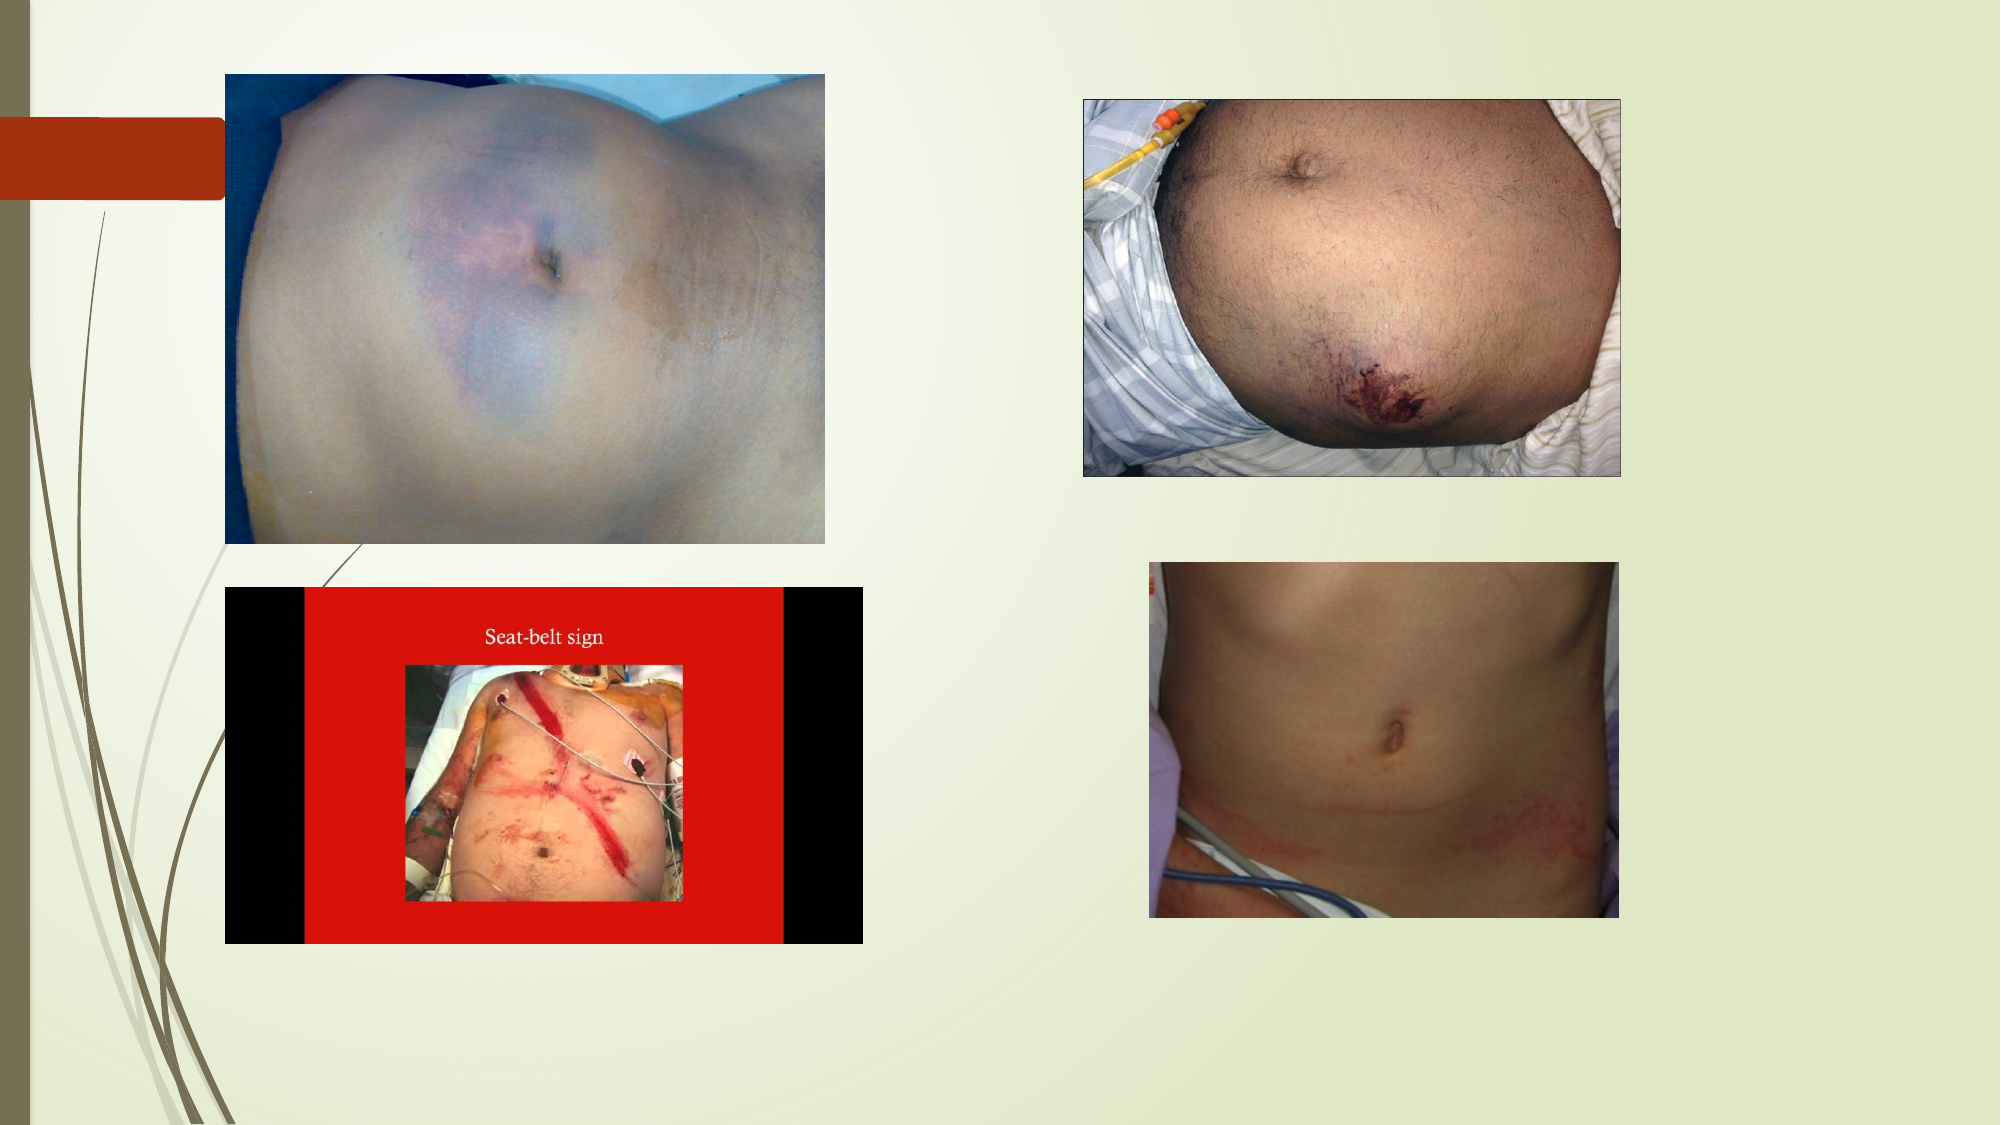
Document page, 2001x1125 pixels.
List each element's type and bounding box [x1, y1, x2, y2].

picture [224, 74, 825, 544]
picture [224, 587, 863, 944]
picture [1082, 99, 1621, 478]
picture [1149, 562, 1619, 918]
